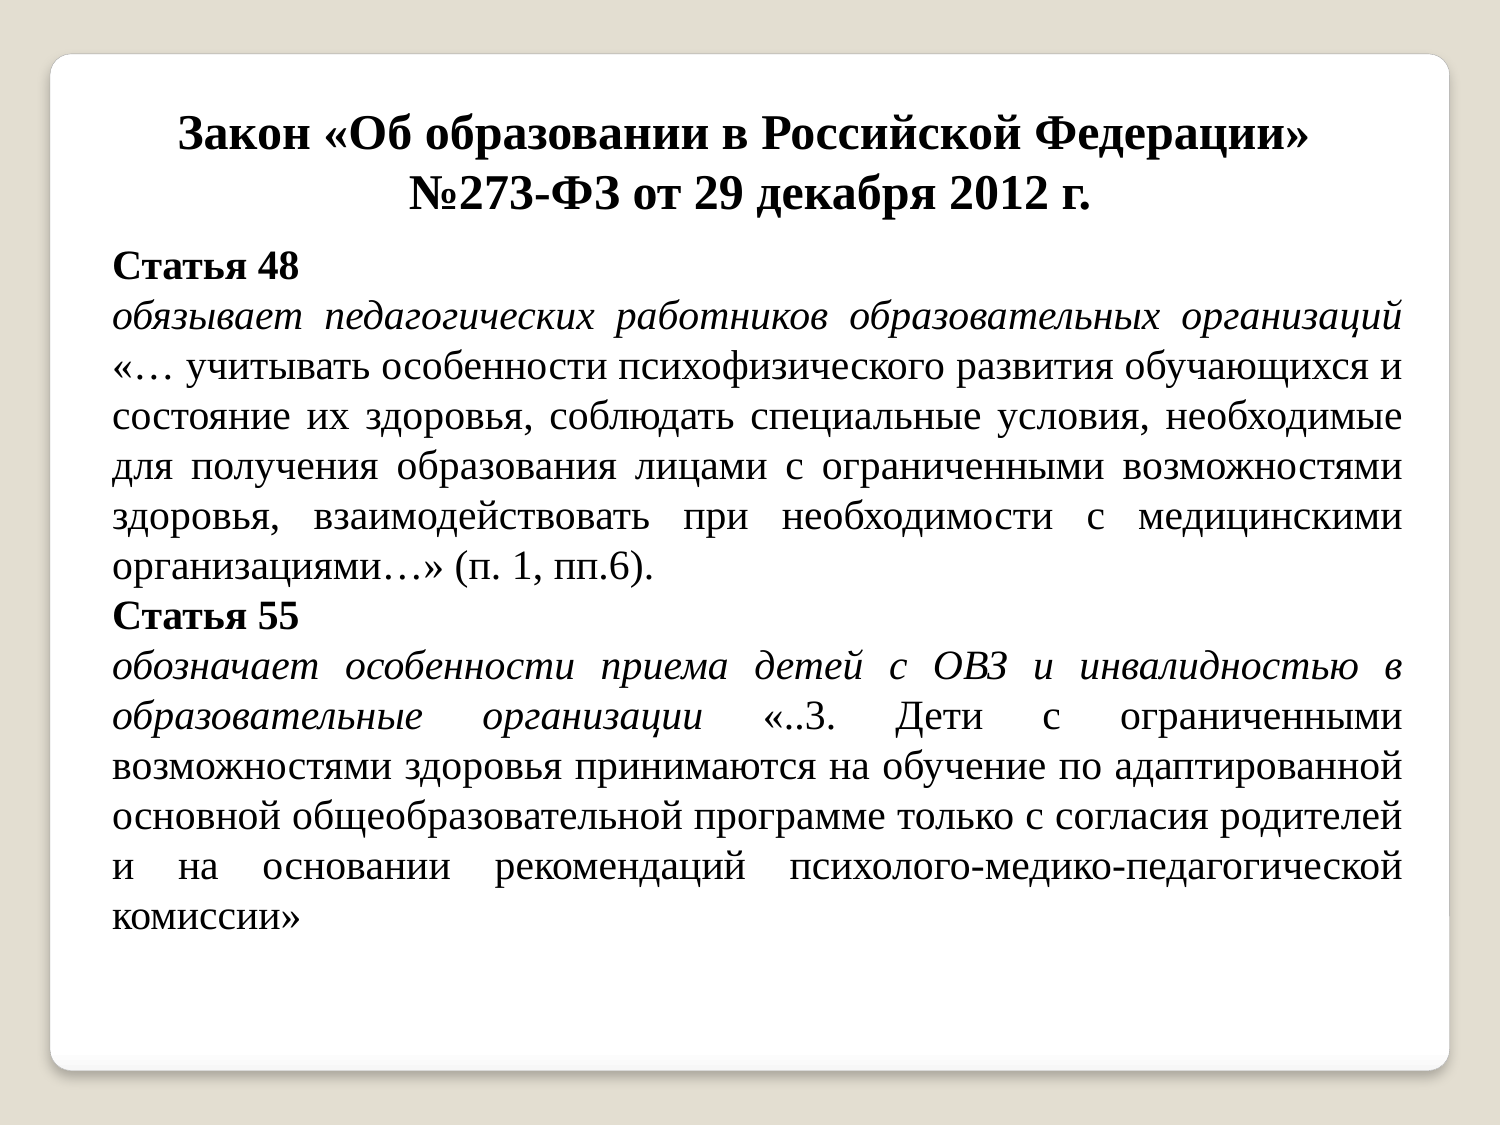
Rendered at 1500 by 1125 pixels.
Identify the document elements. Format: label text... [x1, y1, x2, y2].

title Закон «Об образовании в Российской Федерации» №273-ФЗ от 29 декабря 2012 г. [35, 46, 1465, 235]
list Статья 48 обязывает педагогических работников образовательных организаций «… учитывать особенности психофизического развития обучающихся и состояние их здоровья, соблюдать специальные условия, необходимые для получения образования лицами с ограниченными возможностями здоровья, взаимодействовать при необходимости с медицинскими организациями…» (п. 1, пп.6). Статья 55 обозначает особенности приема детей с ОВЗ и инвалидностью в образовательные организации «..3. Дети с ограниченными возможностями здоровья принимаются на обучение по адаптированной основной общеобразовательной программе только с согласия родителей и на основании рекомендаций психолого-медико-педагогической комиссии» [82, 222, 1418, 1067]
